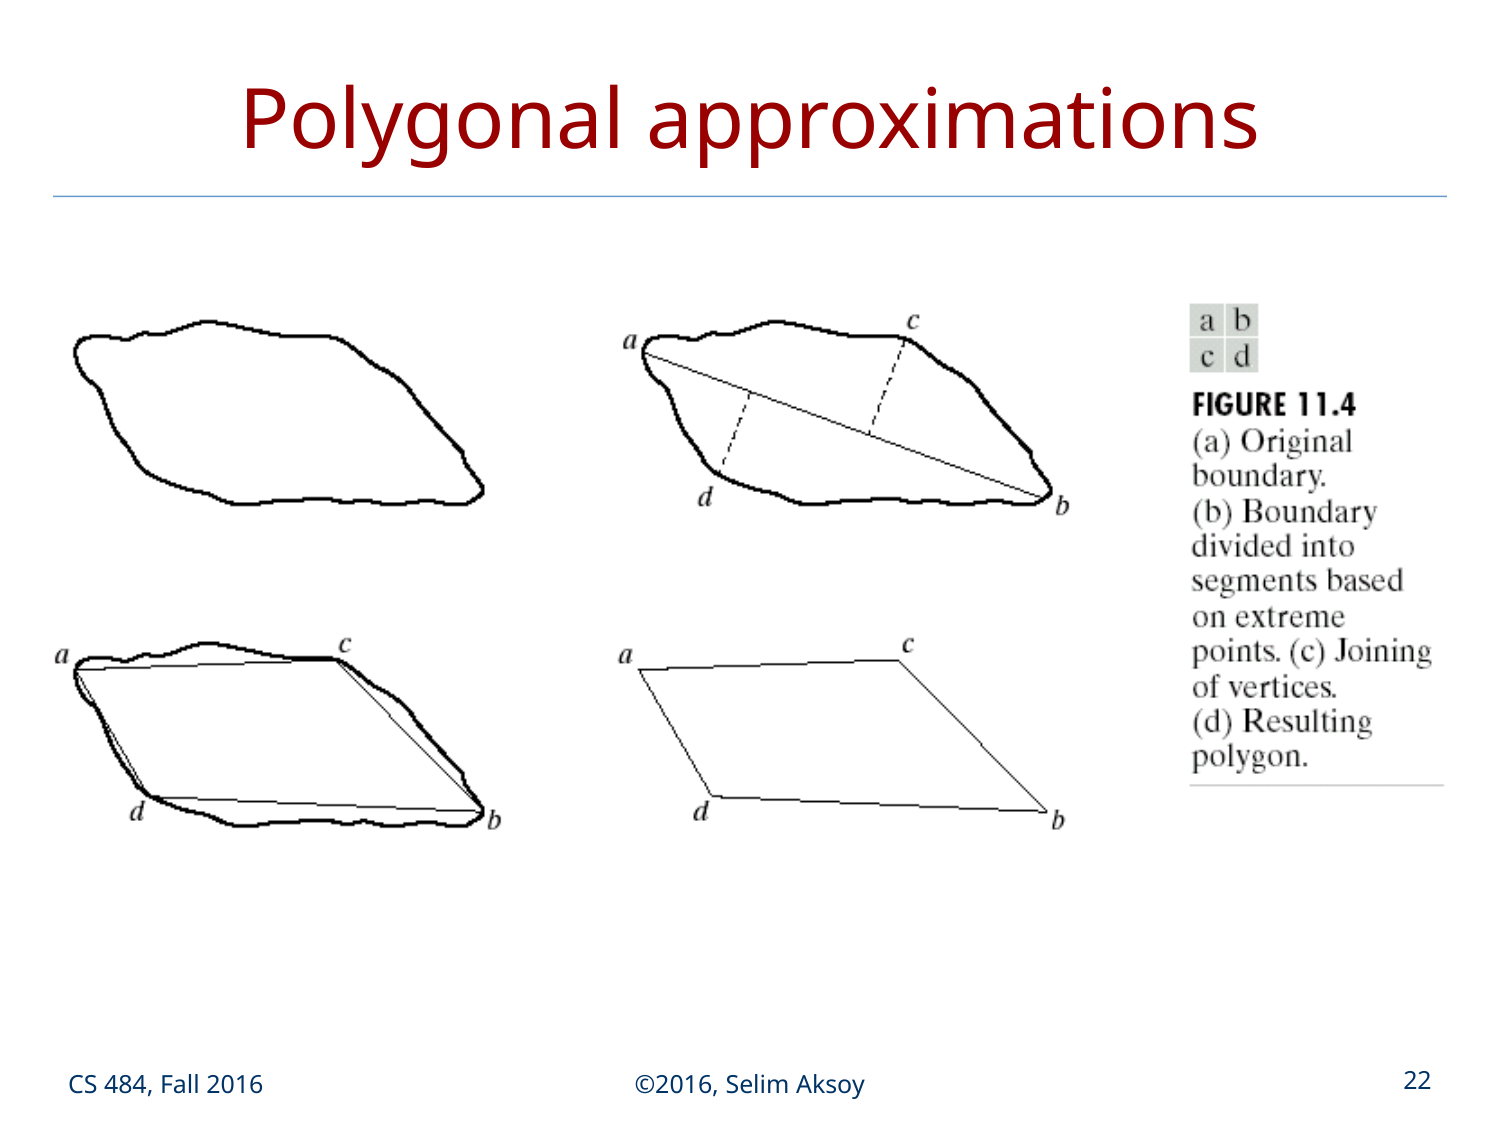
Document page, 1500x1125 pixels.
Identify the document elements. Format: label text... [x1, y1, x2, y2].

slide_number CS 484, Fall 2016 [52, 1052, 366, 1107]
footer ©2016, Selim Aksoy [511, 1052, 988, 1107]
title Polygonal approximations [53, 31, 1447, 173]
picture [51, 286, 1448, 839]
slide_number 22 [1134, 1052, 1448, 1107]
